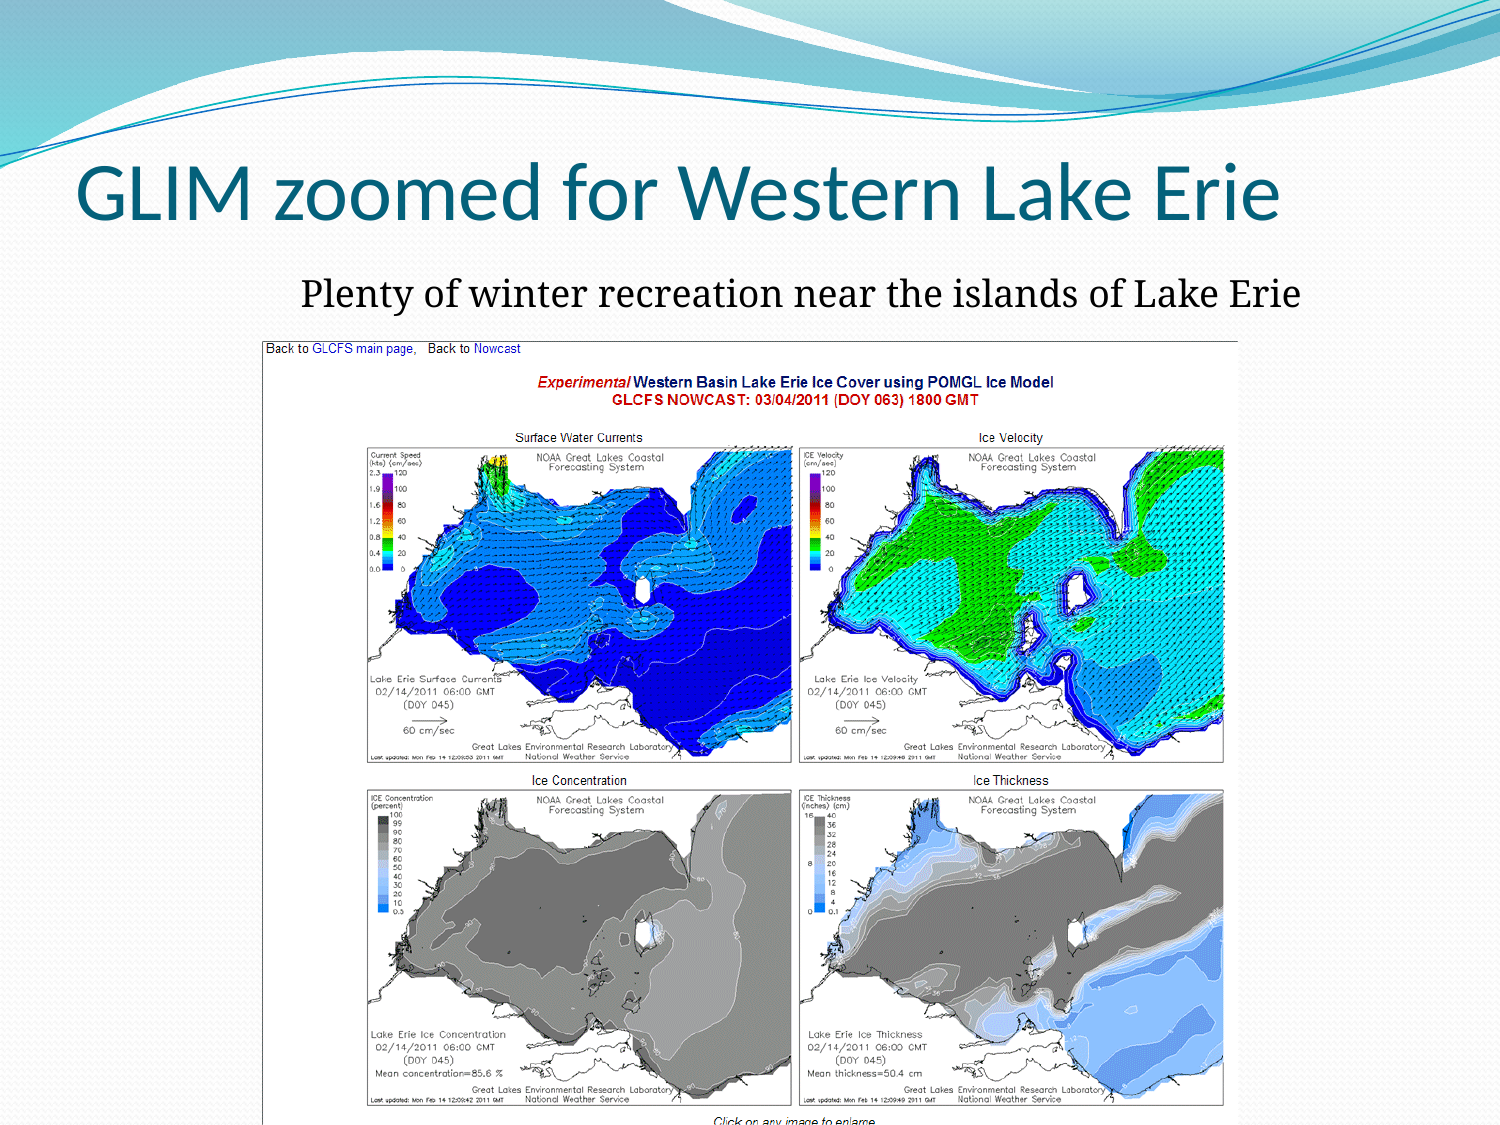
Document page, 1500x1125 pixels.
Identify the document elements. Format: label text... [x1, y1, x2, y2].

text_box Plenty of winter recreation near the islands of Lake Erie [285, 262, 1328, 323]
picture [262, 341, 1238, 1125]
title GLIM zoomed for Western Lake Erie [75, 115, 1438, 238]
